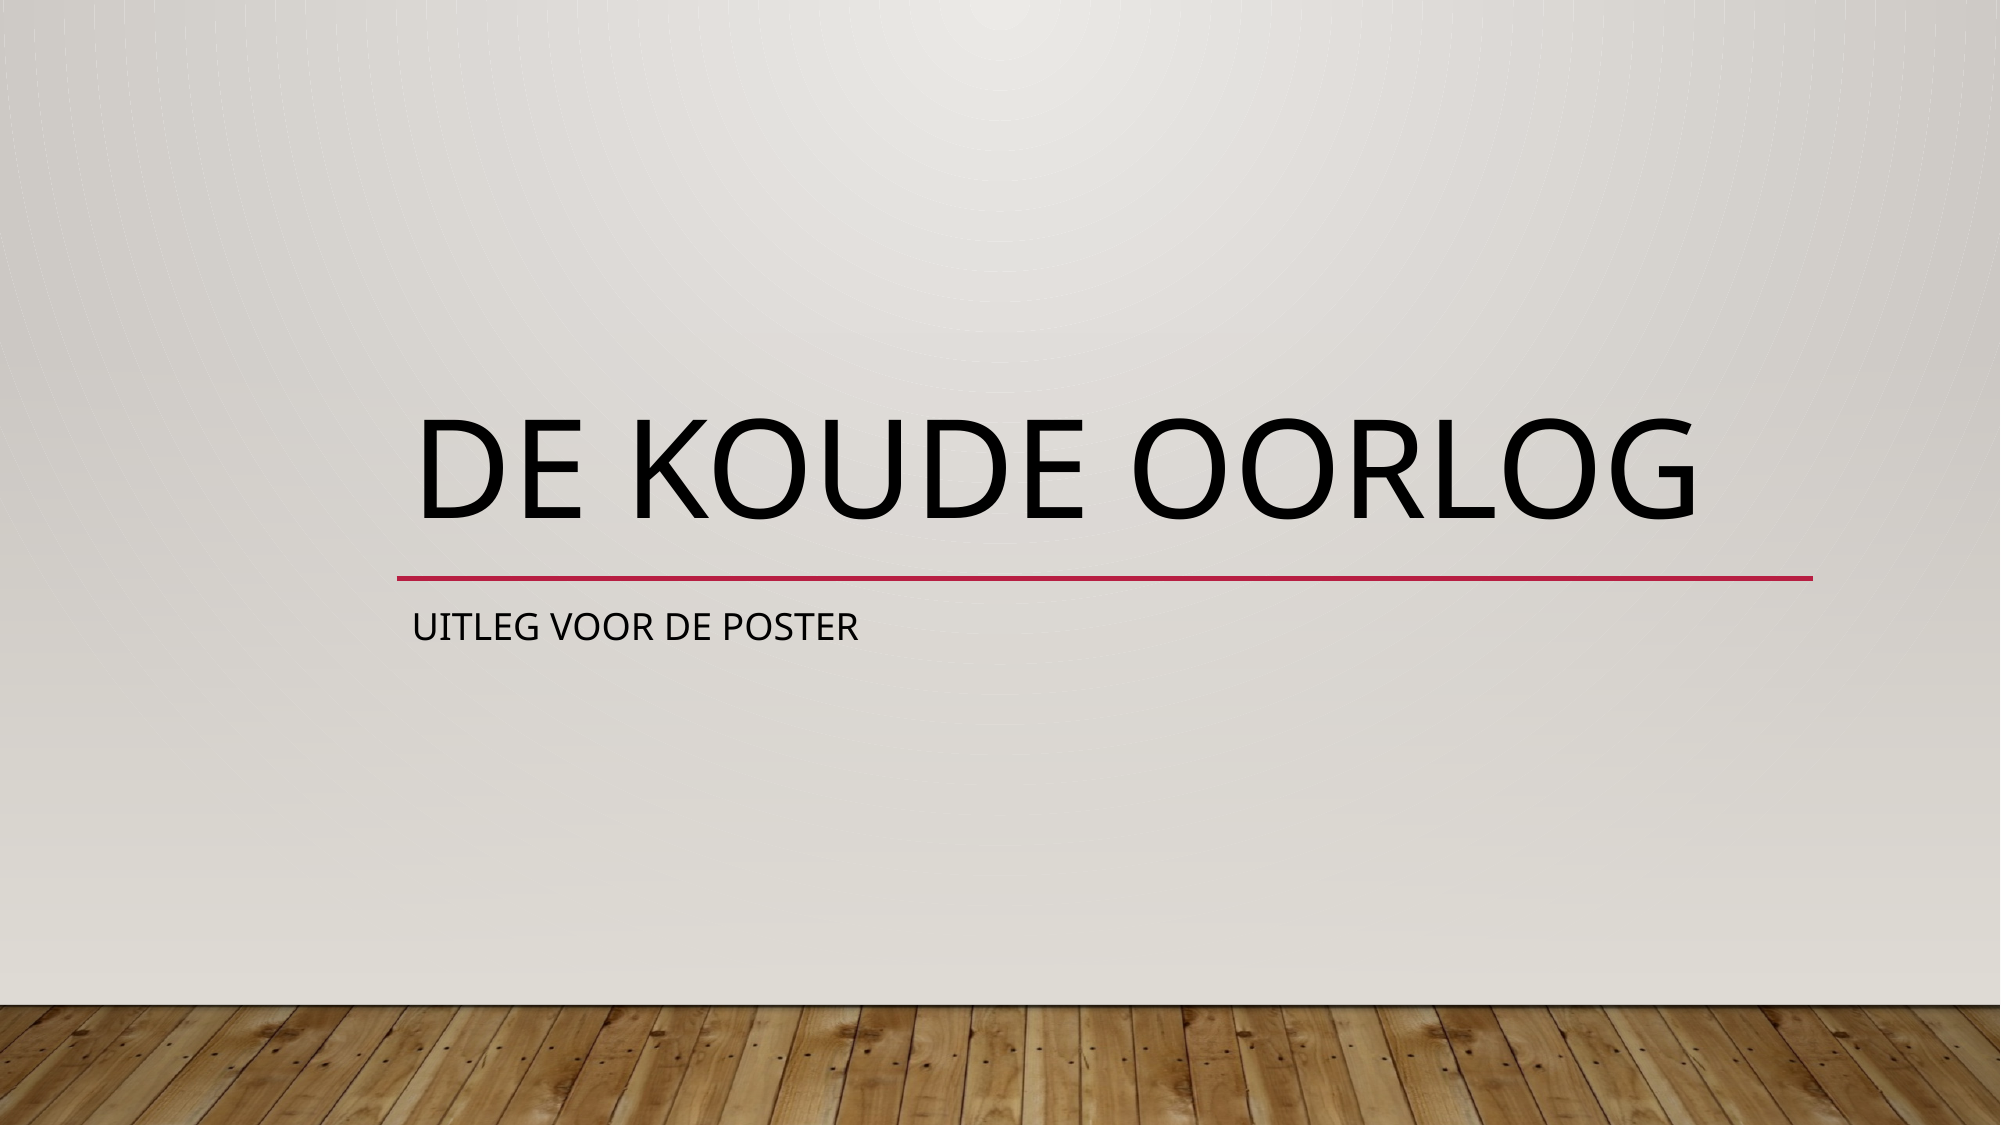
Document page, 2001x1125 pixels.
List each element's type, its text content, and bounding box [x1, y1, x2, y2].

subtitle Uitleg voor de poster [396, 579, 1814, 740]
picture [0, 1005, 2000, 1125]
title De koude oorlog [396, 131, 1814, 549]
